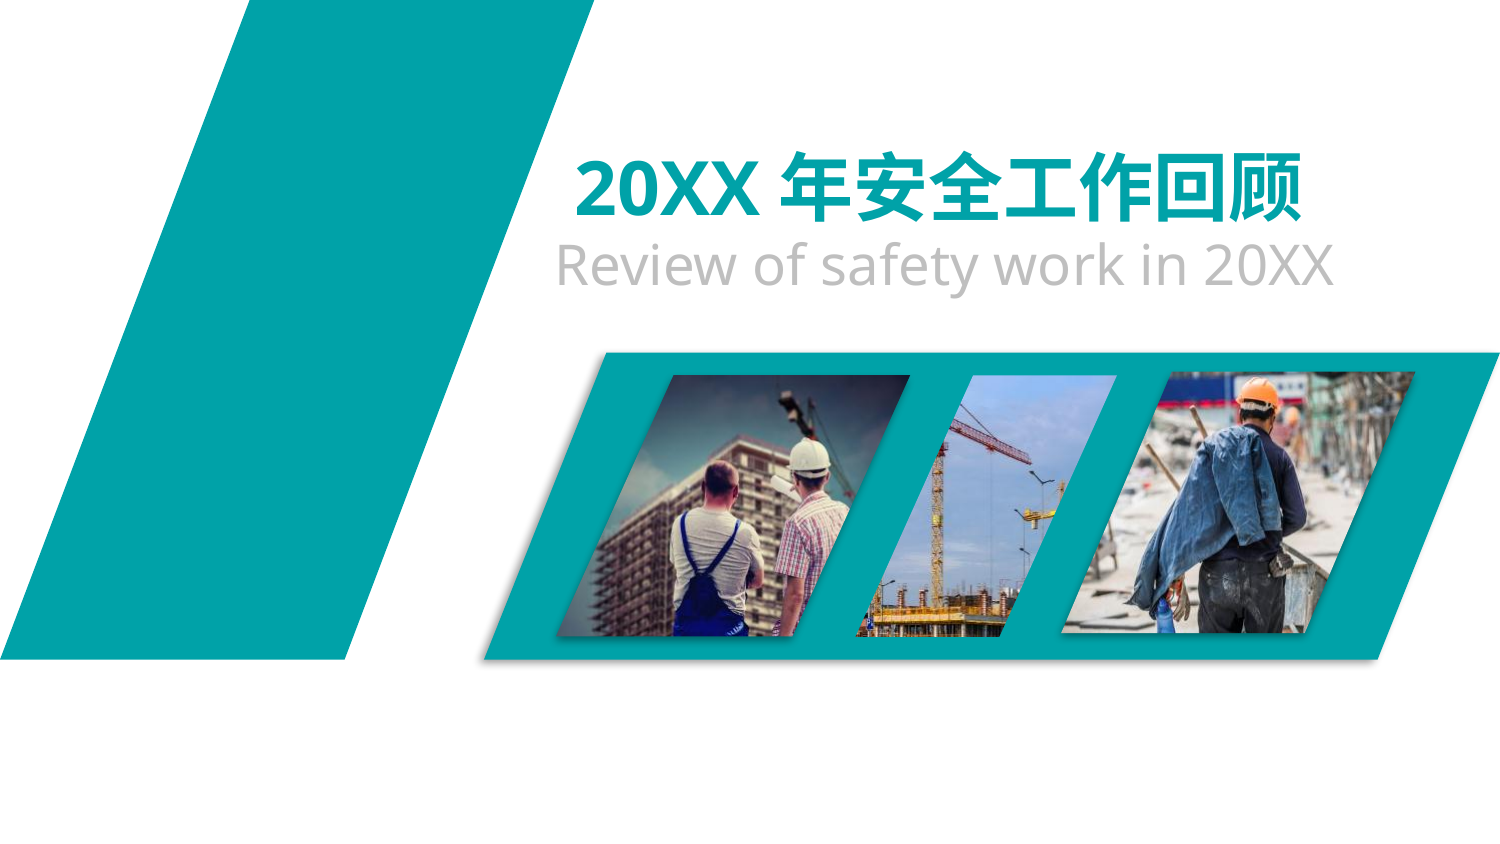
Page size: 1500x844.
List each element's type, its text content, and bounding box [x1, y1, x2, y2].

text_box [235, 0, 596, 35]
text_box [482, 478, 1389, 661]
text_box Review of safety work in 20XX [594, 223, 1347, 303]
text_box [0, 575, 378, 661]
text_box 01 [59, 35, 595, 464]
text_box PART [18, 437, 474, 575]
text_box 20XX年安全工作回顾 [594, 135, 1315, 223]
picture [555, 371, 1416, 637]
text_box [596, 351, 1500, 566]
